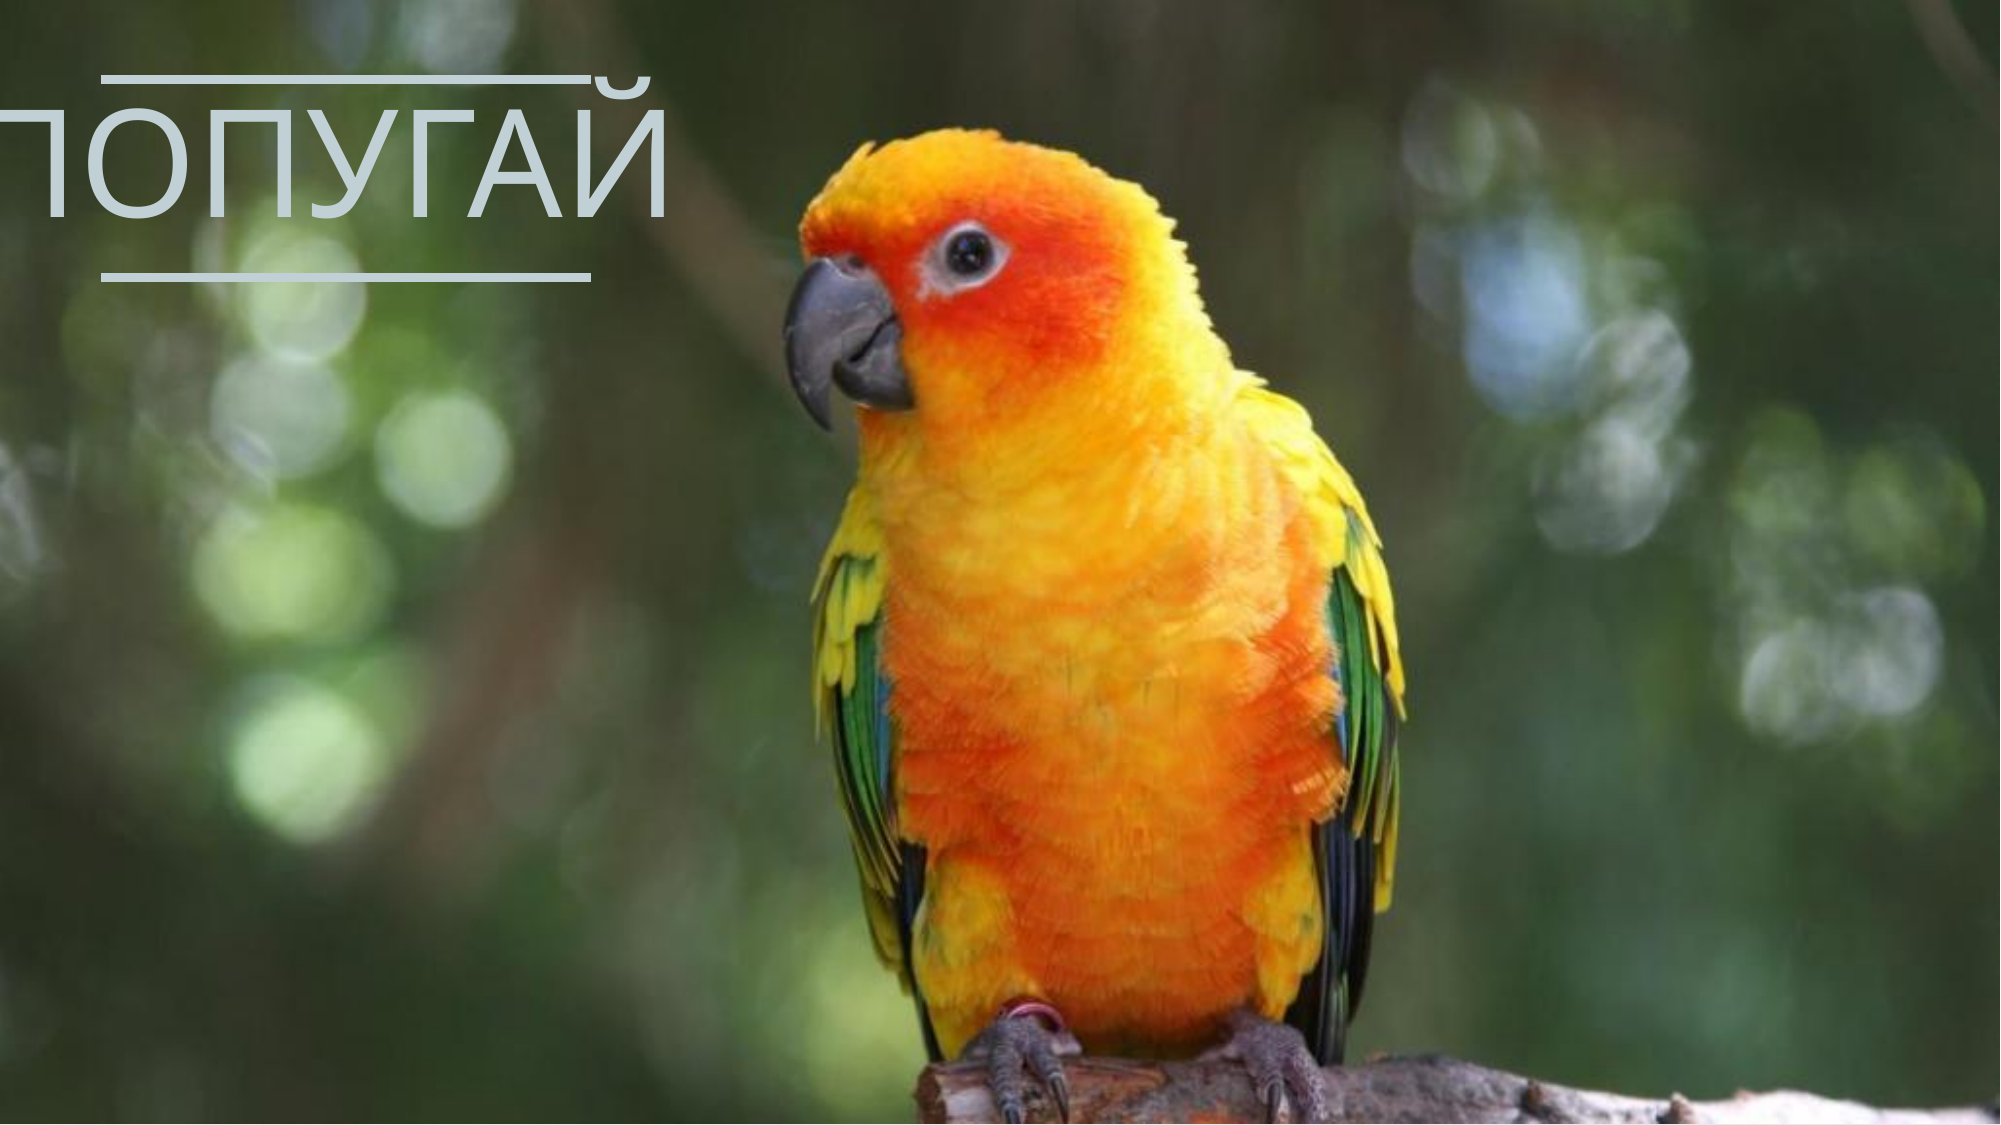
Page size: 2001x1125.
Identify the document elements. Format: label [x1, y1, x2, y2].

text_box [0, 0, 2000, 1124]
